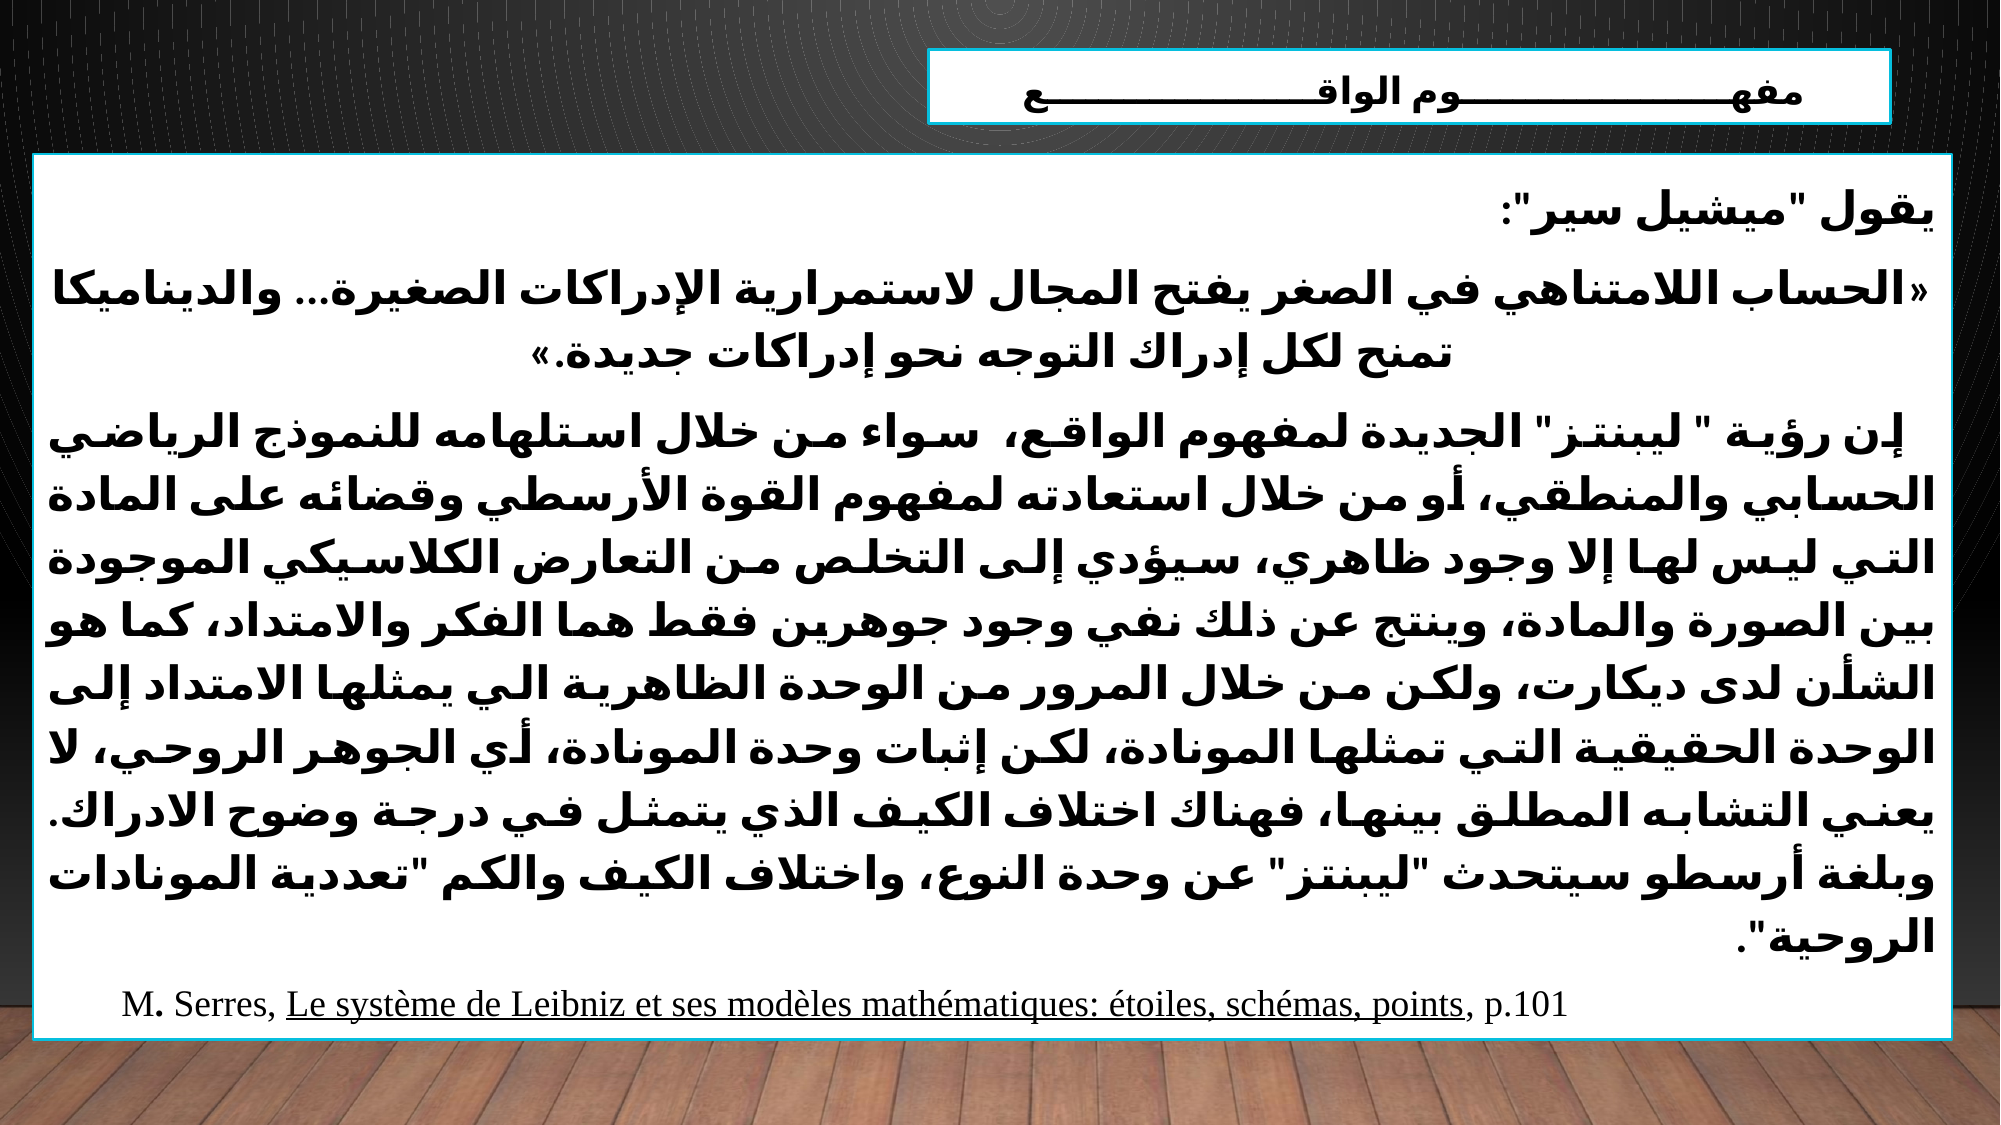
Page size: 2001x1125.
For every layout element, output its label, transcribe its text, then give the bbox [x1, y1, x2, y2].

text_box يقول "ميشيل سير": «الحساب اللامتناهي في الصغر يفتح المجال لاستمرارية الإدراكات الصغيرة... والديناميكا تمنح لكل إدراك التوجه نحو إدراكات جديدة.» إن رؤية " ليبنتز" الجديدة لمفهوم الواقع، سواء من خلال استلهامه للنموذج الرياضي الحسابي والمنطقي، أو من خلال استعادته لمفهوم القوة الأرسطي وقضائه على المادة التي ليس لها إلا وجود ظاهري، سيؤدي إلى التخلص من التعارض الكلاسيكي الموجودة بين الصورة والمادة، وينتج عن ذلك نفي وجود جوهرين فقط هما الفكر والامتداد، كما هو الشأن لدى ديكارت، ولكن من خلال المرور من الوحدة الظاهرية الي يمثلها الامتداد إلى الوحدة الحقيقية التي تمثلها المونادة، لكن إثبات وحدة المونادة، أي الجوهر الروحي، لا يعني التشابه المطلق بينها، فهناك اختلاف الكيف الذي يتمثل في درجة وضوح الادراك. وبلغة أرسطو سيتحدث "ليبنتز" عن وحدة النوع، واختلاف الكيف والكم "تعددية المونادات الروحية". M. Serres, Le système de Leibniz et ses modèles mathématiques: étoiles, schémas, points, p.101 [32, 153, 1953, 1041]
text_box مفهـــــــــــــــــــــوم الواقـــــــــــــــــــــع [927, 48, 1892, 125]
picture [0, 1005, 2000, 1125]
